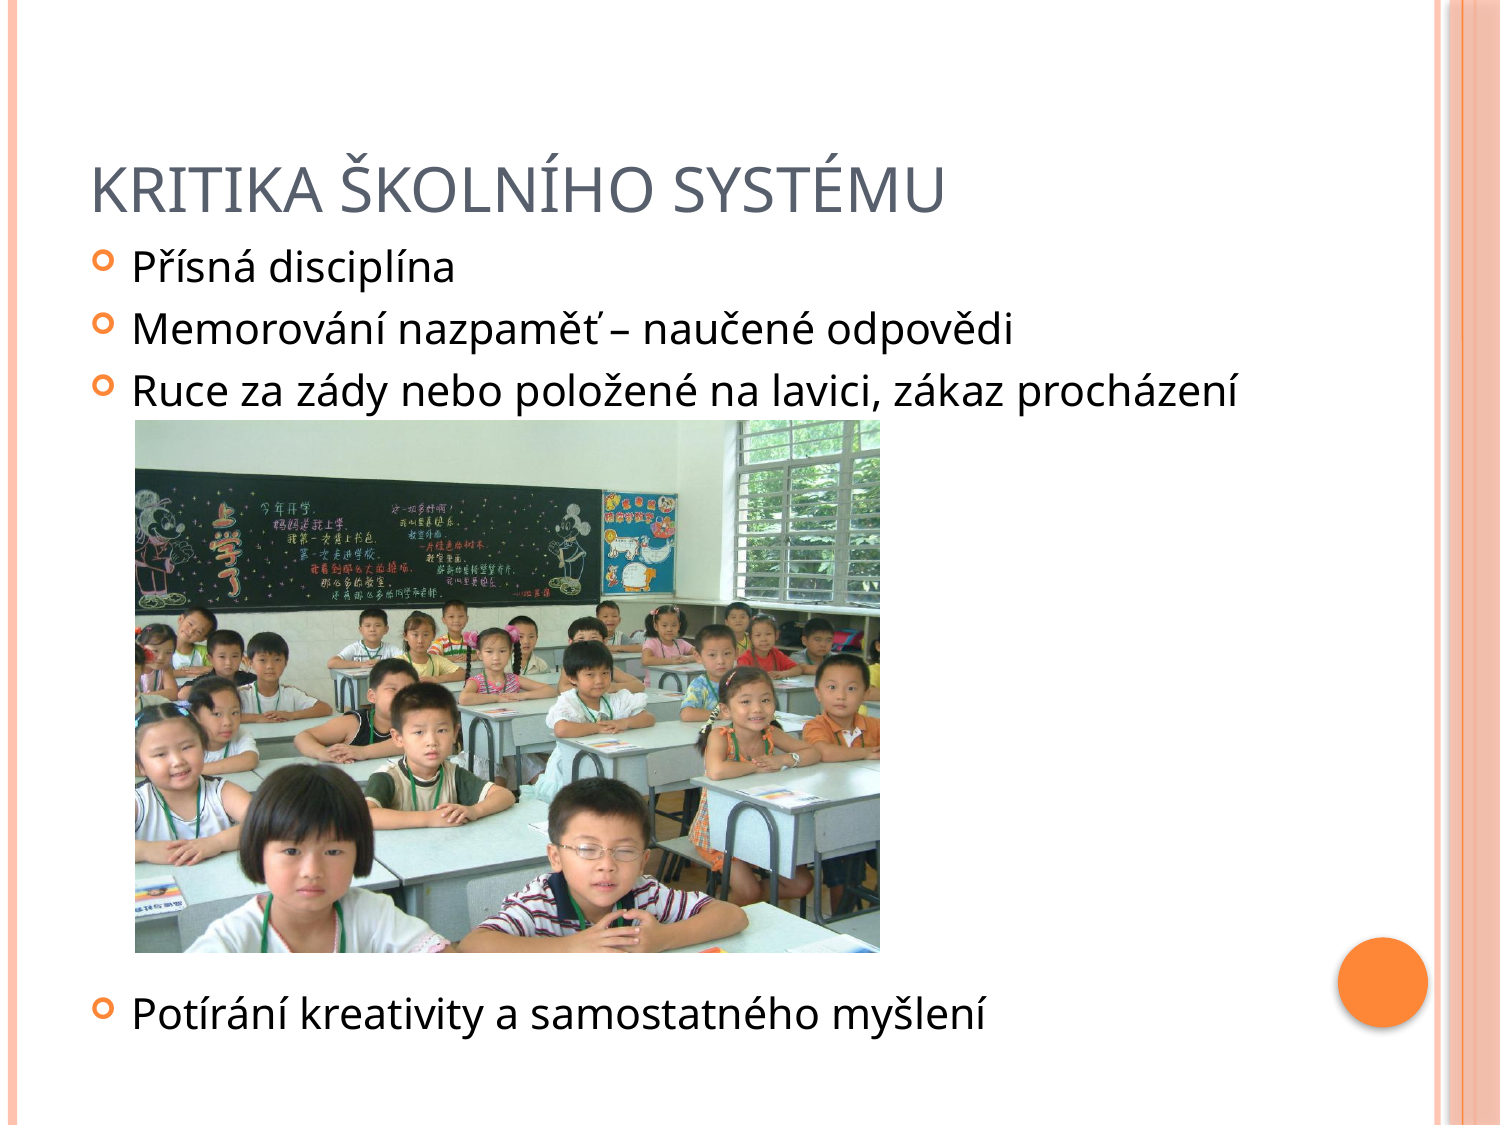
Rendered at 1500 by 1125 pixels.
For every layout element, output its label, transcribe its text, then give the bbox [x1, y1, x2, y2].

list Přísná disciplína Memorování nazpaměť – naučené odpovědi Ruce za zády nebo položené na lavici, zákaz procházení Potírání kreativity a samostatného myšlení [75, 231, 1376, 1047]
title Kritika školního systému [75, 45, 1300, 231]
picture [135, 420, 881, 953]
